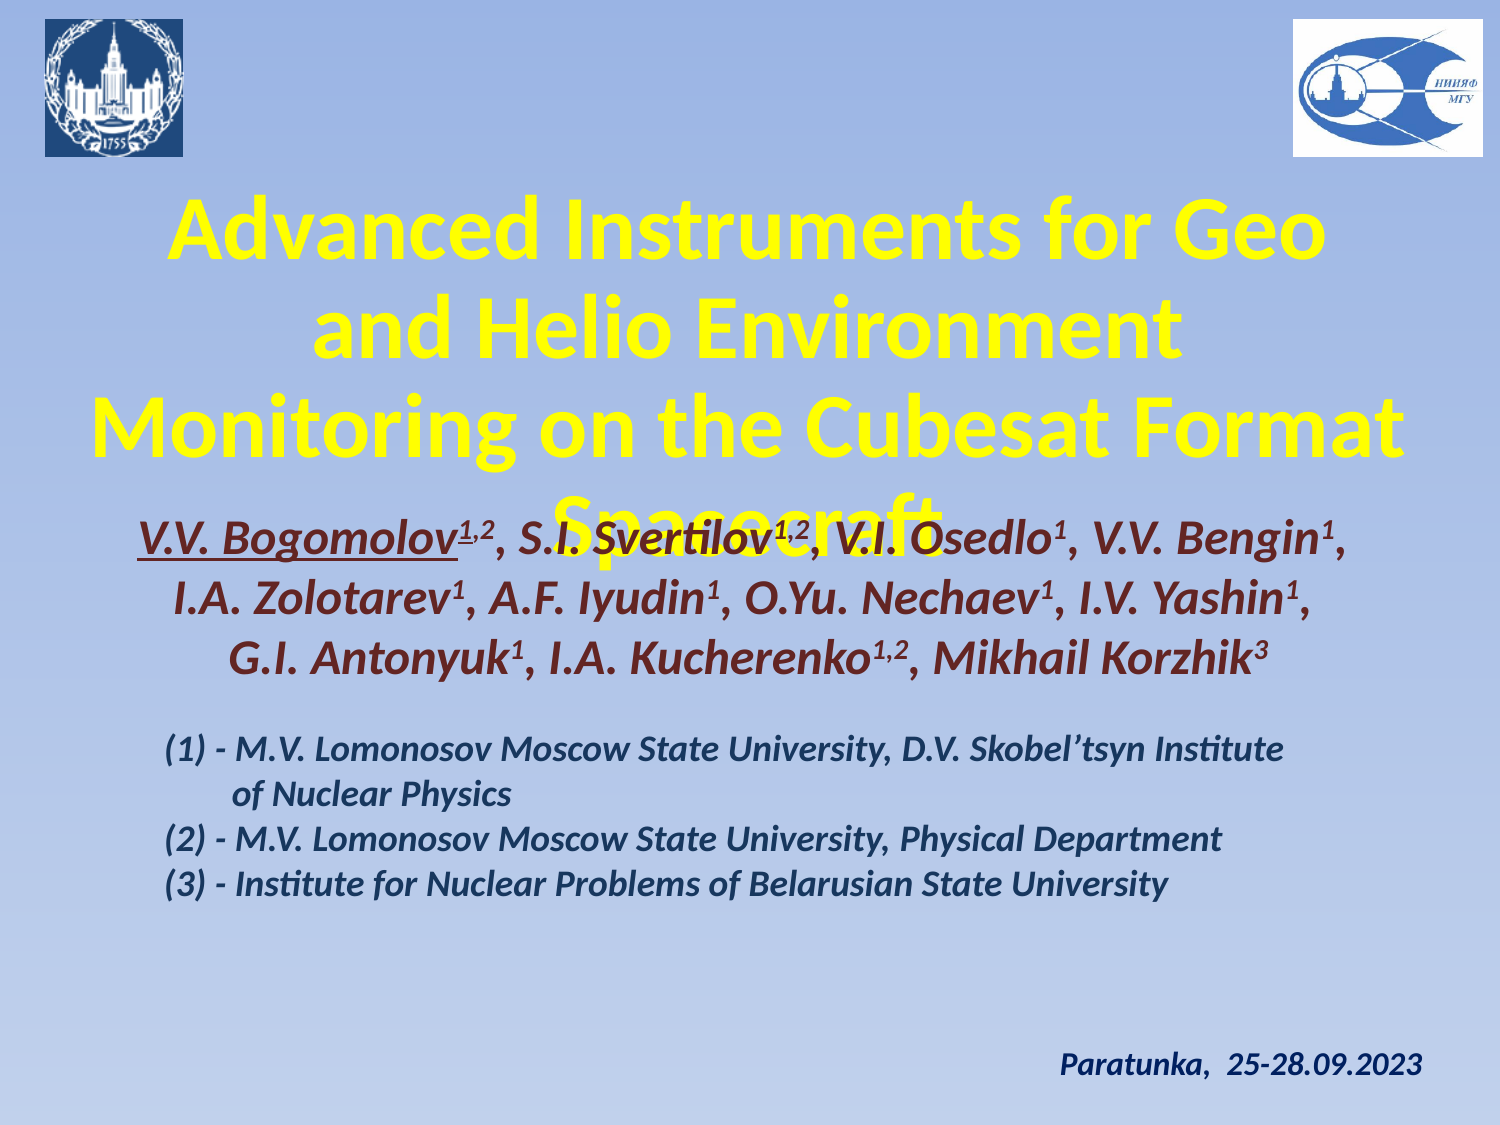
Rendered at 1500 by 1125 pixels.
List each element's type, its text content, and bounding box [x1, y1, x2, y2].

text_box (1) - М.V. Lomonosov Moscow State University, D.V. Skobel’tsyn Institute of Nuclear Physics (2) - M.V. Lomonosov Moscow State University, Physical Department (3) - Institute for Nuclear Problems of Belarusian State University [149, 716, 1307, 911]
picture [44, 18, 184, 158]
text_box Paratunka, 25-28.09.2023 [1045, 1034, 1456, 1090]
text_box Advanced Instruments for Geo and Helio Environment Monitoring on the Cubesat Format Spacecraft [72, 172, 1425, 497]
text_box V.V. Bogomolov1,2, S.I. Svertilov1,2, V.I. Оsedlo1, V.V. Bengin1, I.А. Zolotarev1, A.F. Iyudin1, O.Yu. Nechaev1, I.V. Yashin1, G.I. Antonyuk1, I.А. Kucherenko1,2, Mikhail Korzhik3 [42, 497, 1454, 693]
picture [1293, 18, 1483, 158]
